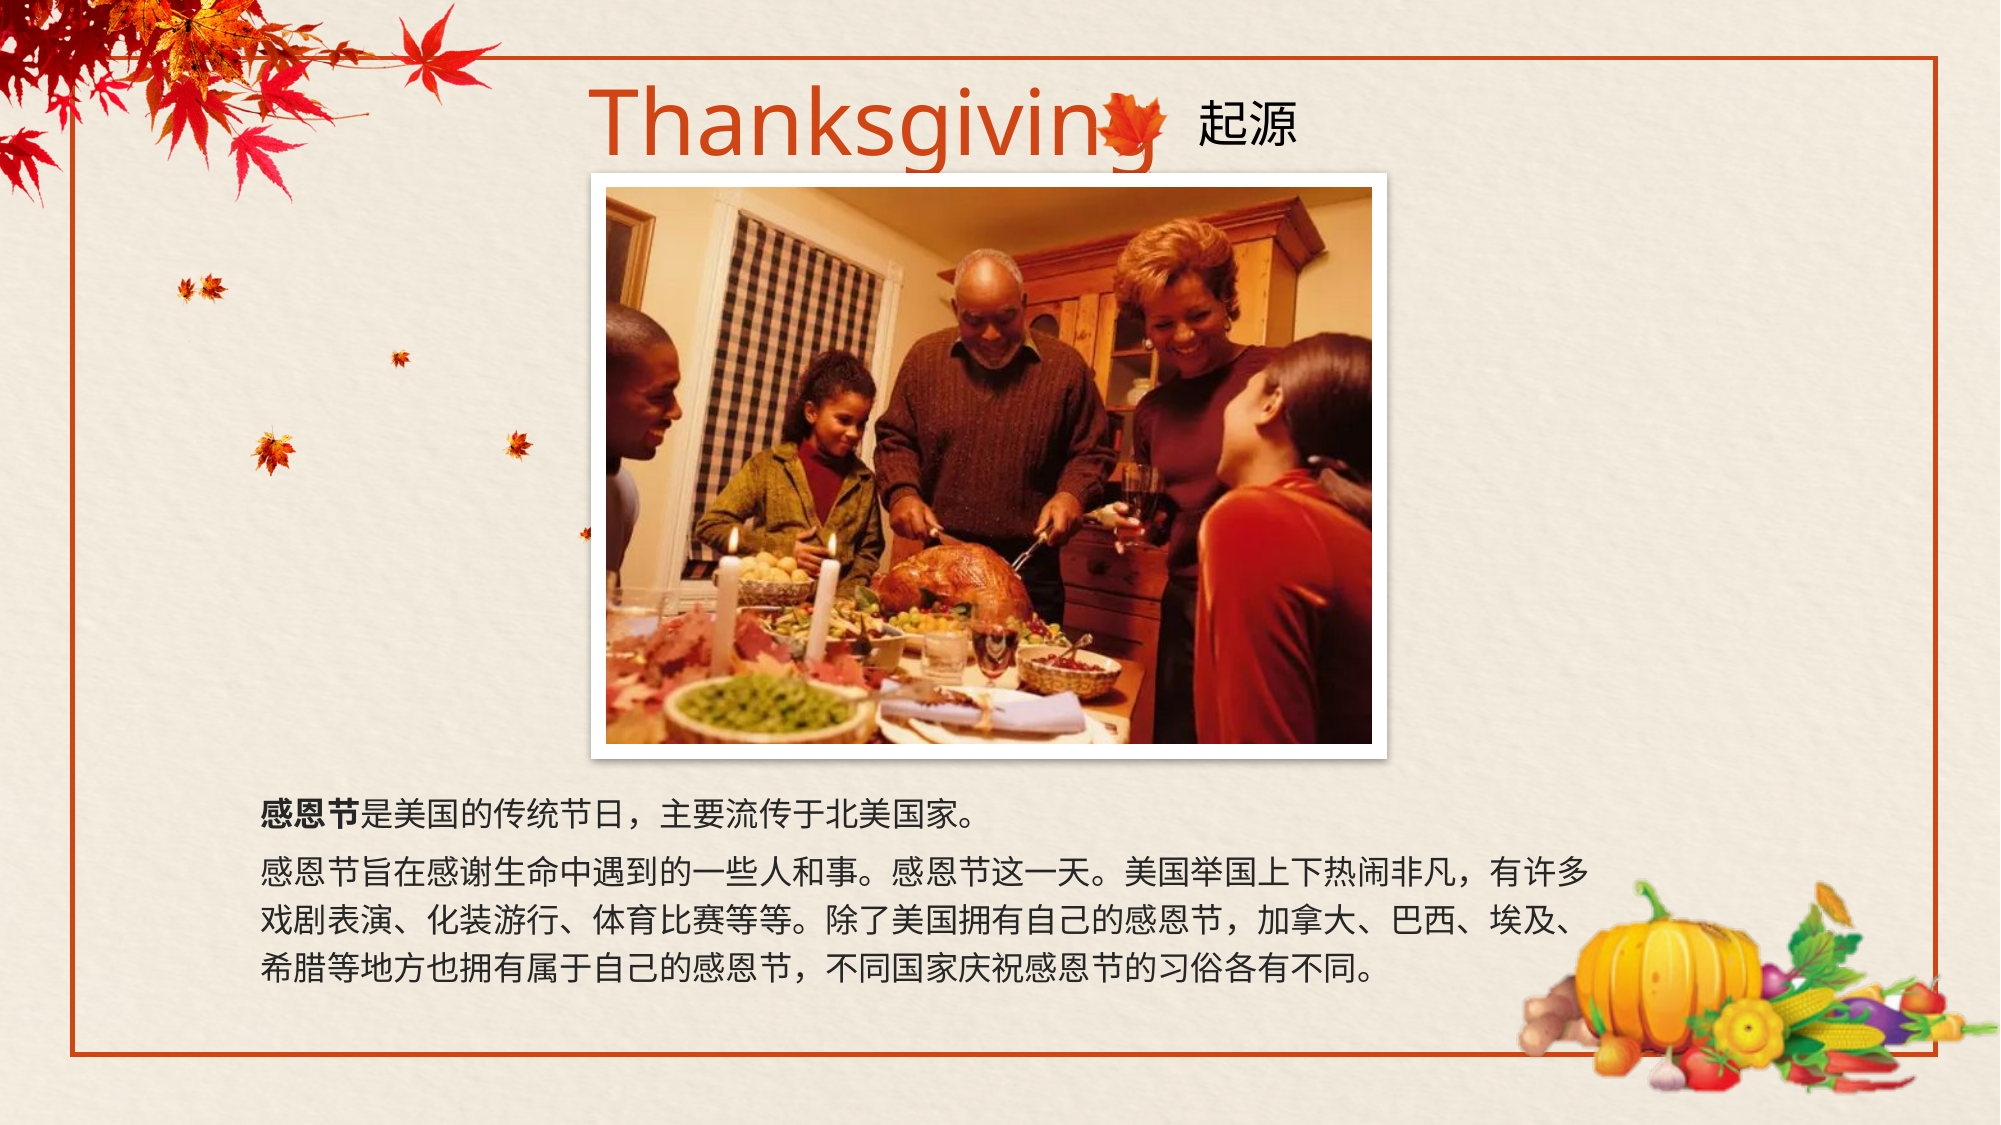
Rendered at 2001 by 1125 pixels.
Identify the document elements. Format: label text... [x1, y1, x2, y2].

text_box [683, 56, 1317, 187]
picture [1504, 672, 2001, 1125]
text_box 感恩节是美国的传统节日，主要流传于北美国家。 [245, 778, 1104, 841]
picture [605, 187, 1373, 745]
text_box 感恩节旨在感谢生命中遇到的一些人和事。感恩节这一天。美国举国上下热闹非凡，有许多戏剧表演、化装游行、体育比赛等等。除了美国拥有自己的感恩节，加拿大、巴西、埃及、希腊等地方也拥有属于自己的感恩节，不同国家庆祝感恩节的习俗各有不同。 [245, 835, 1607, 995]
picture [0, 0, 597, 599]
